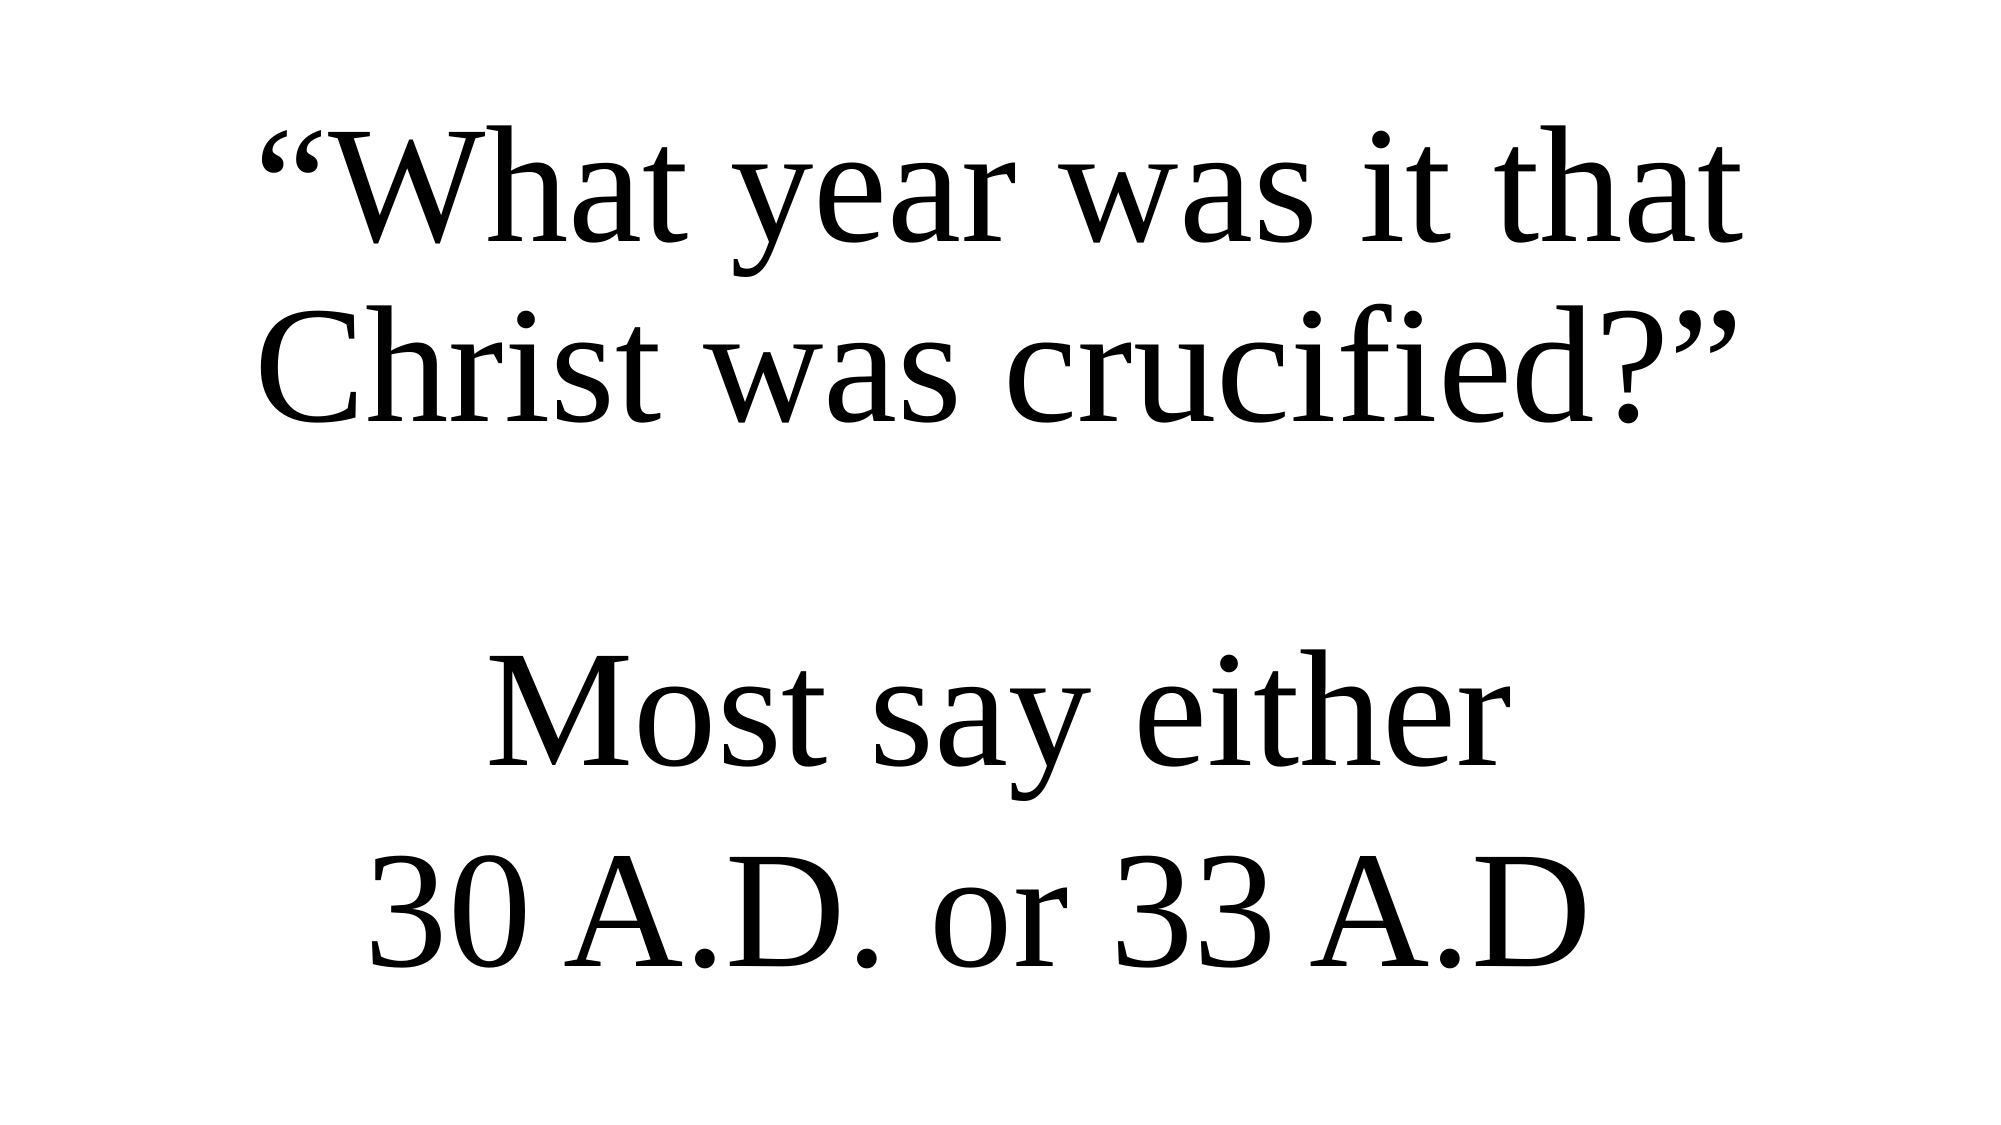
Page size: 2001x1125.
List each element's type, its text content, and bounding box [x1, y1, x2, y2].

list “What year was it that Christ was crucified?” Most say either 30 A.D. or 33 A.D [137, 90, 1863, 1067]
